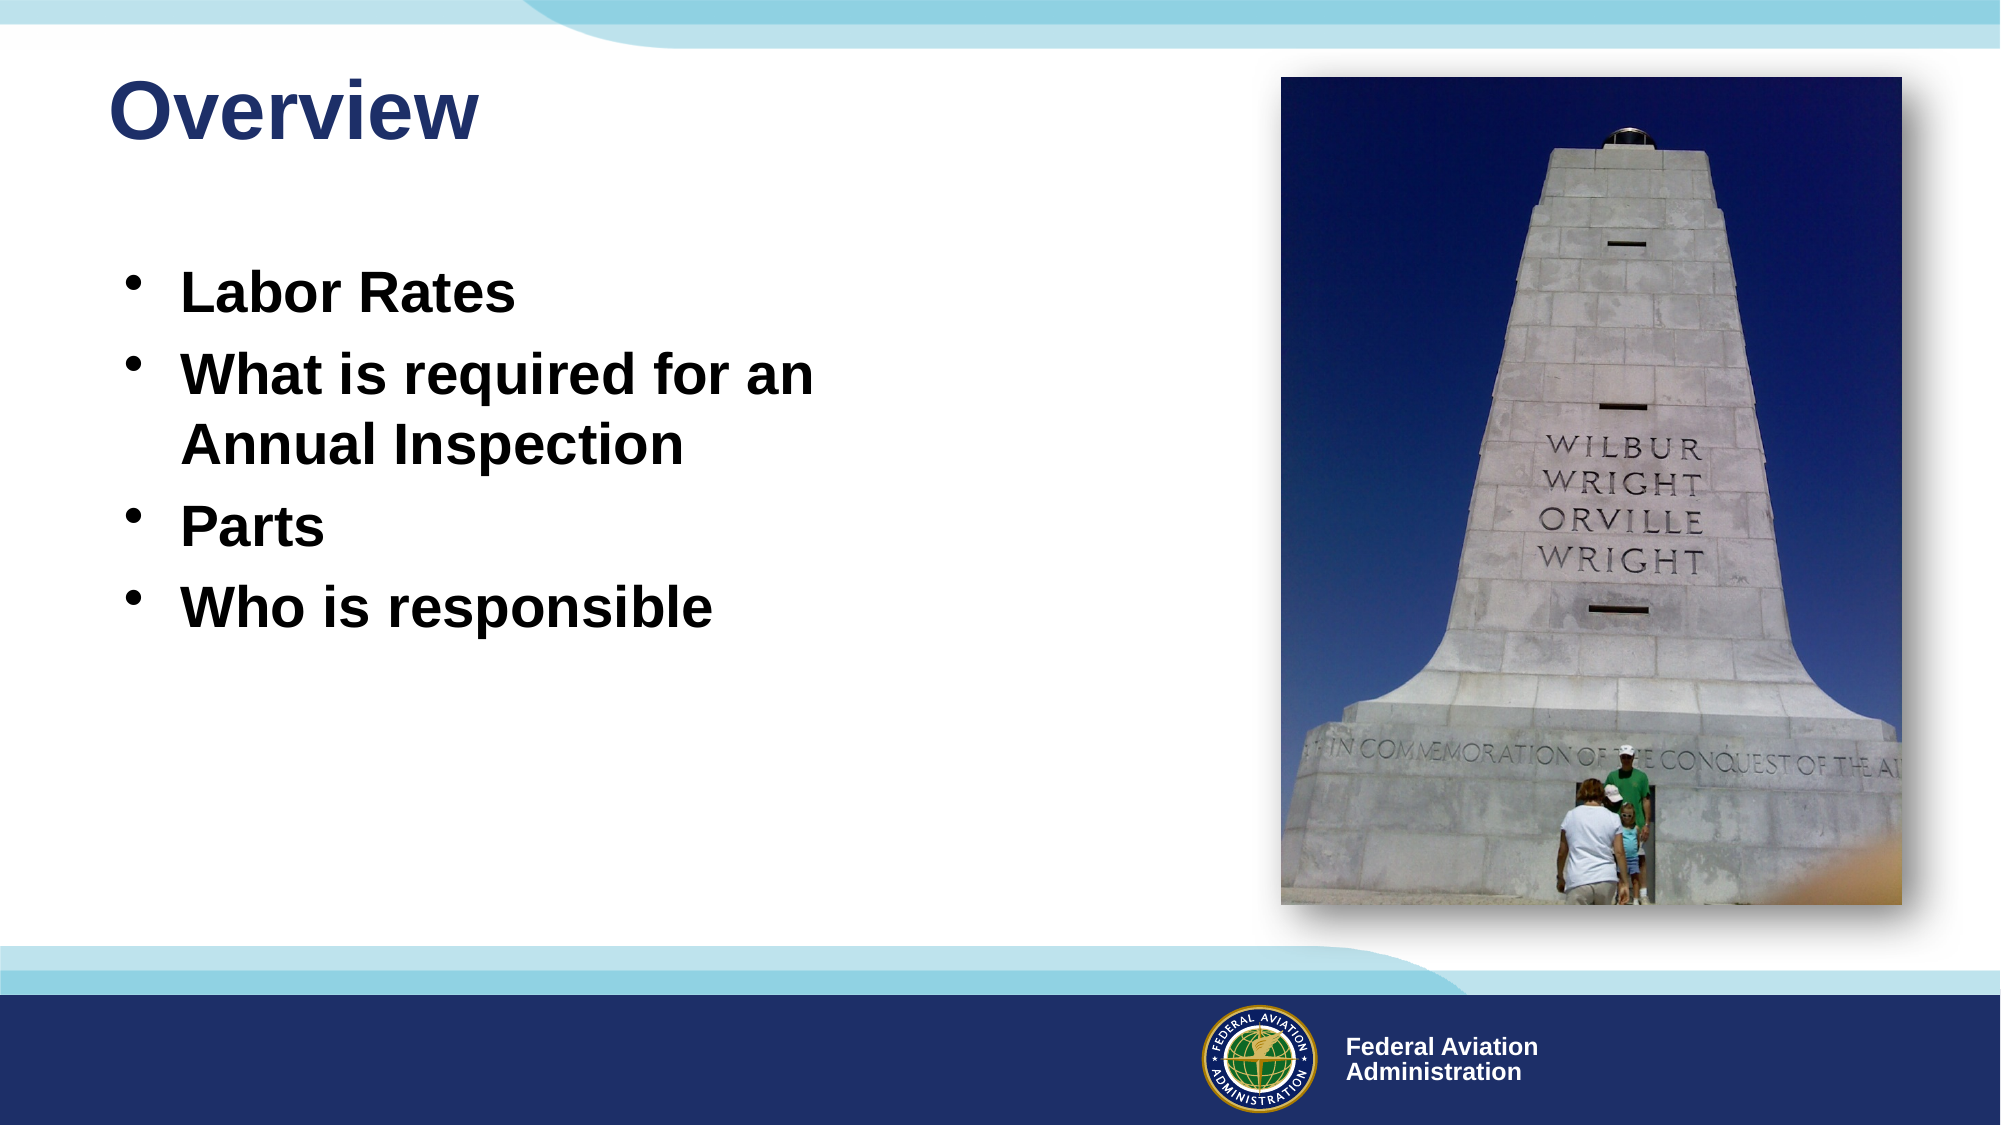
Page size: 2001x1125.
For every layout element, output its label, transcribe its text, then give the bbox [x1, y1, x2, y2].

title Overview [93, 56, 1947, 157]
picture [0, 945, 2000, 995]
picture [0, 0, 1999, 50]
picture [1281, 77, 1903, 905]
list Labor Rates What is required for an Annual Inspection Parts Who is responsible [108, 247, 852, 968]
